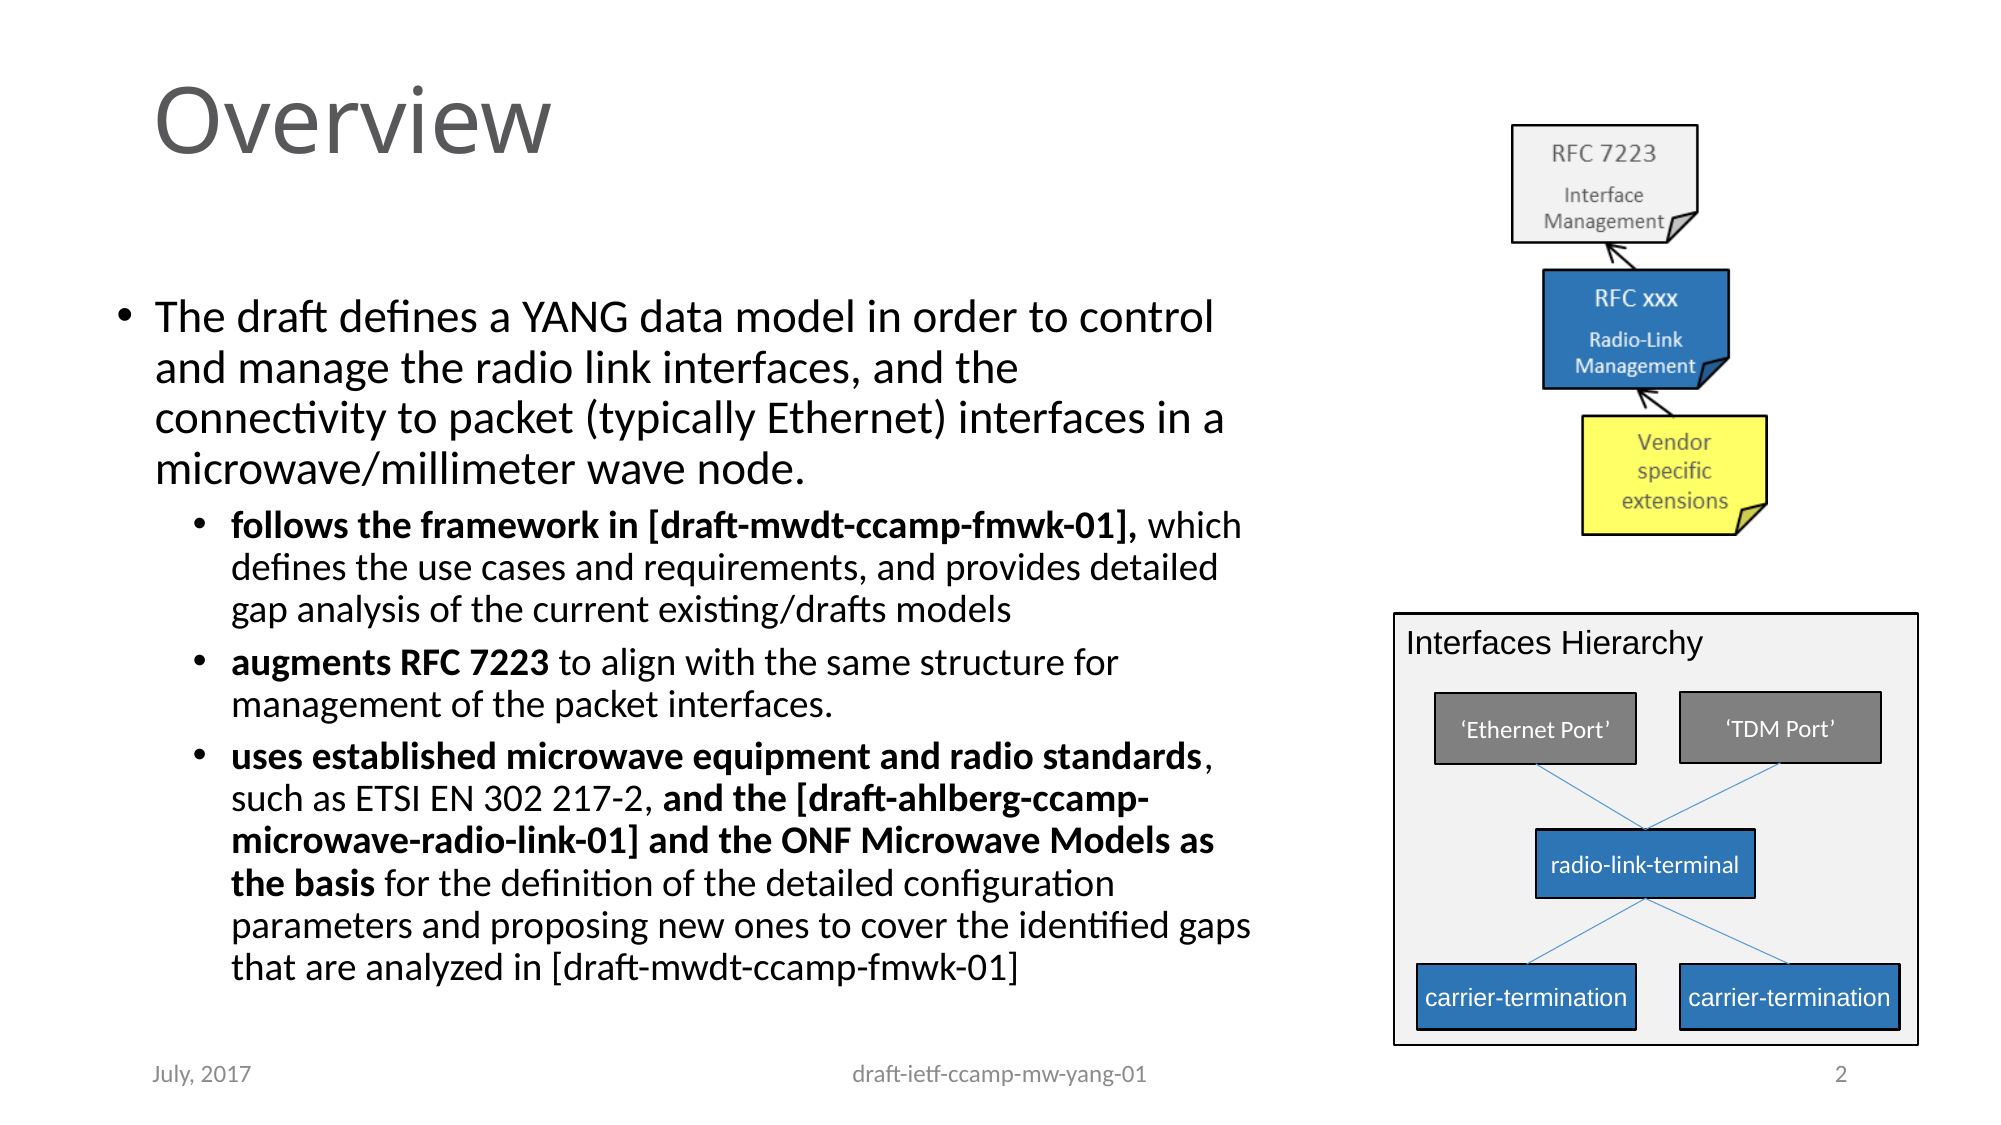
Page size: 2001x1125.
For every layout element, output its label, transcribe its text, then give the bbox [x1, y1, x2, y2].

title Overview [137, 14, 1863, 233]
slide_number 2 [1412, 1046, 1863, 1103]
list The draft defines a YANG data model in order to control and manage the radio link interfaces, and the connectivity to packet (typically Ethernet) interfaces in a microwave/millimeter wave node. follows the framework in [draft-mwdt-ccamp-fmwk-01], which defines the use cases and requirements, and provides detailed gap analysis of the current existing/drafts models augments RFC 7223 to align with the same structure for management of the packet interfaces. uses established microwave equipment and radio standards, such as ETSI EN 302 217-2, and the [draft-ahlberg-ccamp-microwave-radio-link-01] and the ONF Microwave Models as the basis for the definition of the detailed configuration parameters and proposing new ones to cover the identified gaps that are analyzed in [draft-mwdt-ccamp-fmwk-01] [101, 284, 1277, 999]
picture [1511, 124, 1768, 536]
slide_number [137, 1042, 588, 1103]
footer draft-ietf-ccamp-mw-yang-01 [662, 1042, 1338, 1103]
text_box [1394, 613, 1919, 1046]
